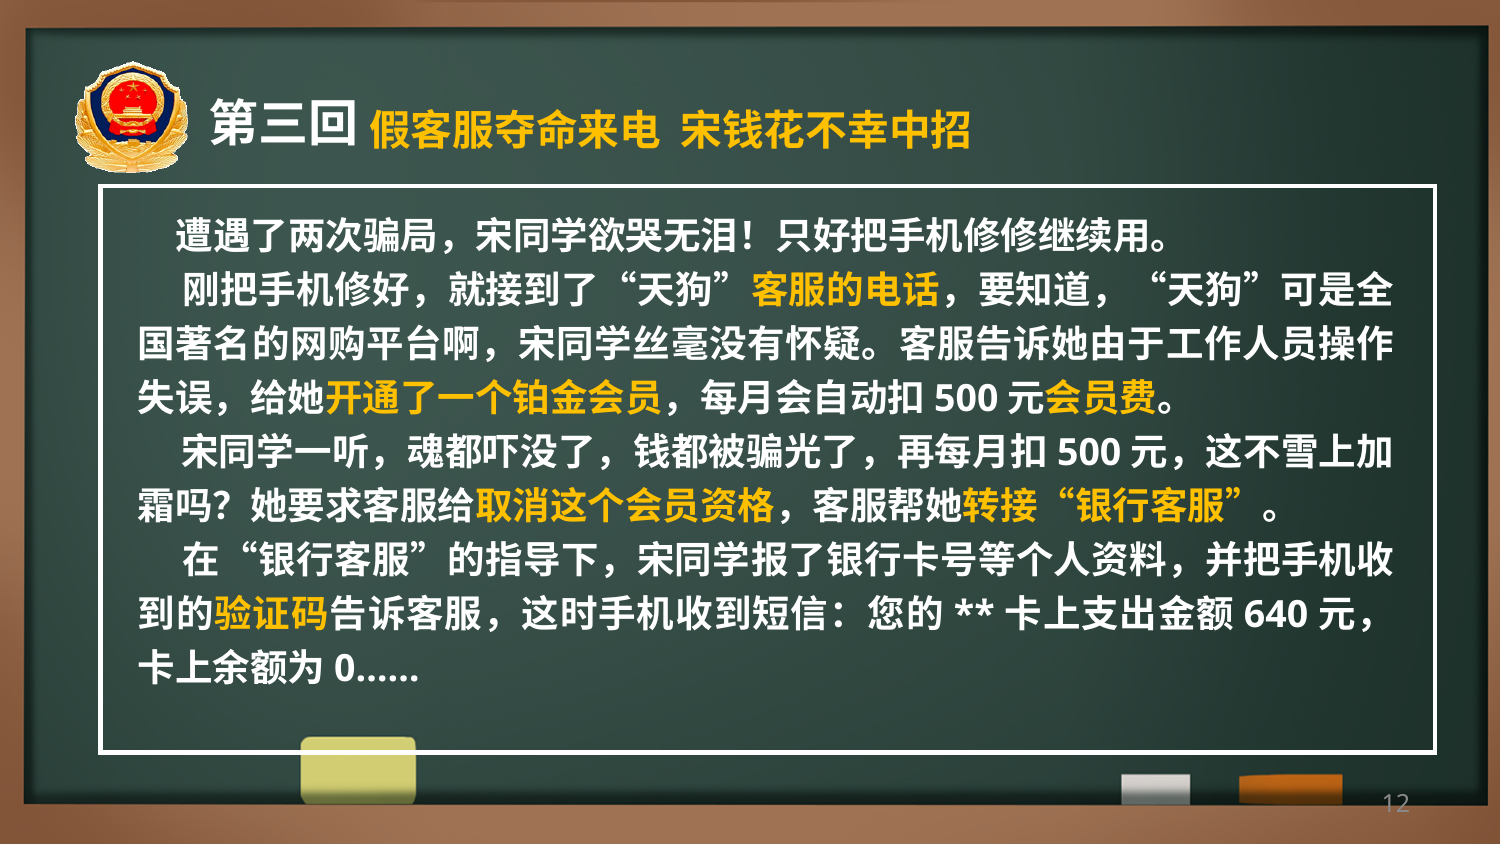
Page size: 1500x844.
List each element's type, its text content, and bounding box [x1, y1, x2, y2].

picture [0, 0, 1500, 844]
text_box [64, 55, 632, 176]
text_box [100, 185, 1436, 753]
text_box 假客服夺命来电 宋钱花不幸中招 [632, 96, 1064, 162]
text_box 12 [1074, 782, 1425, 828]
